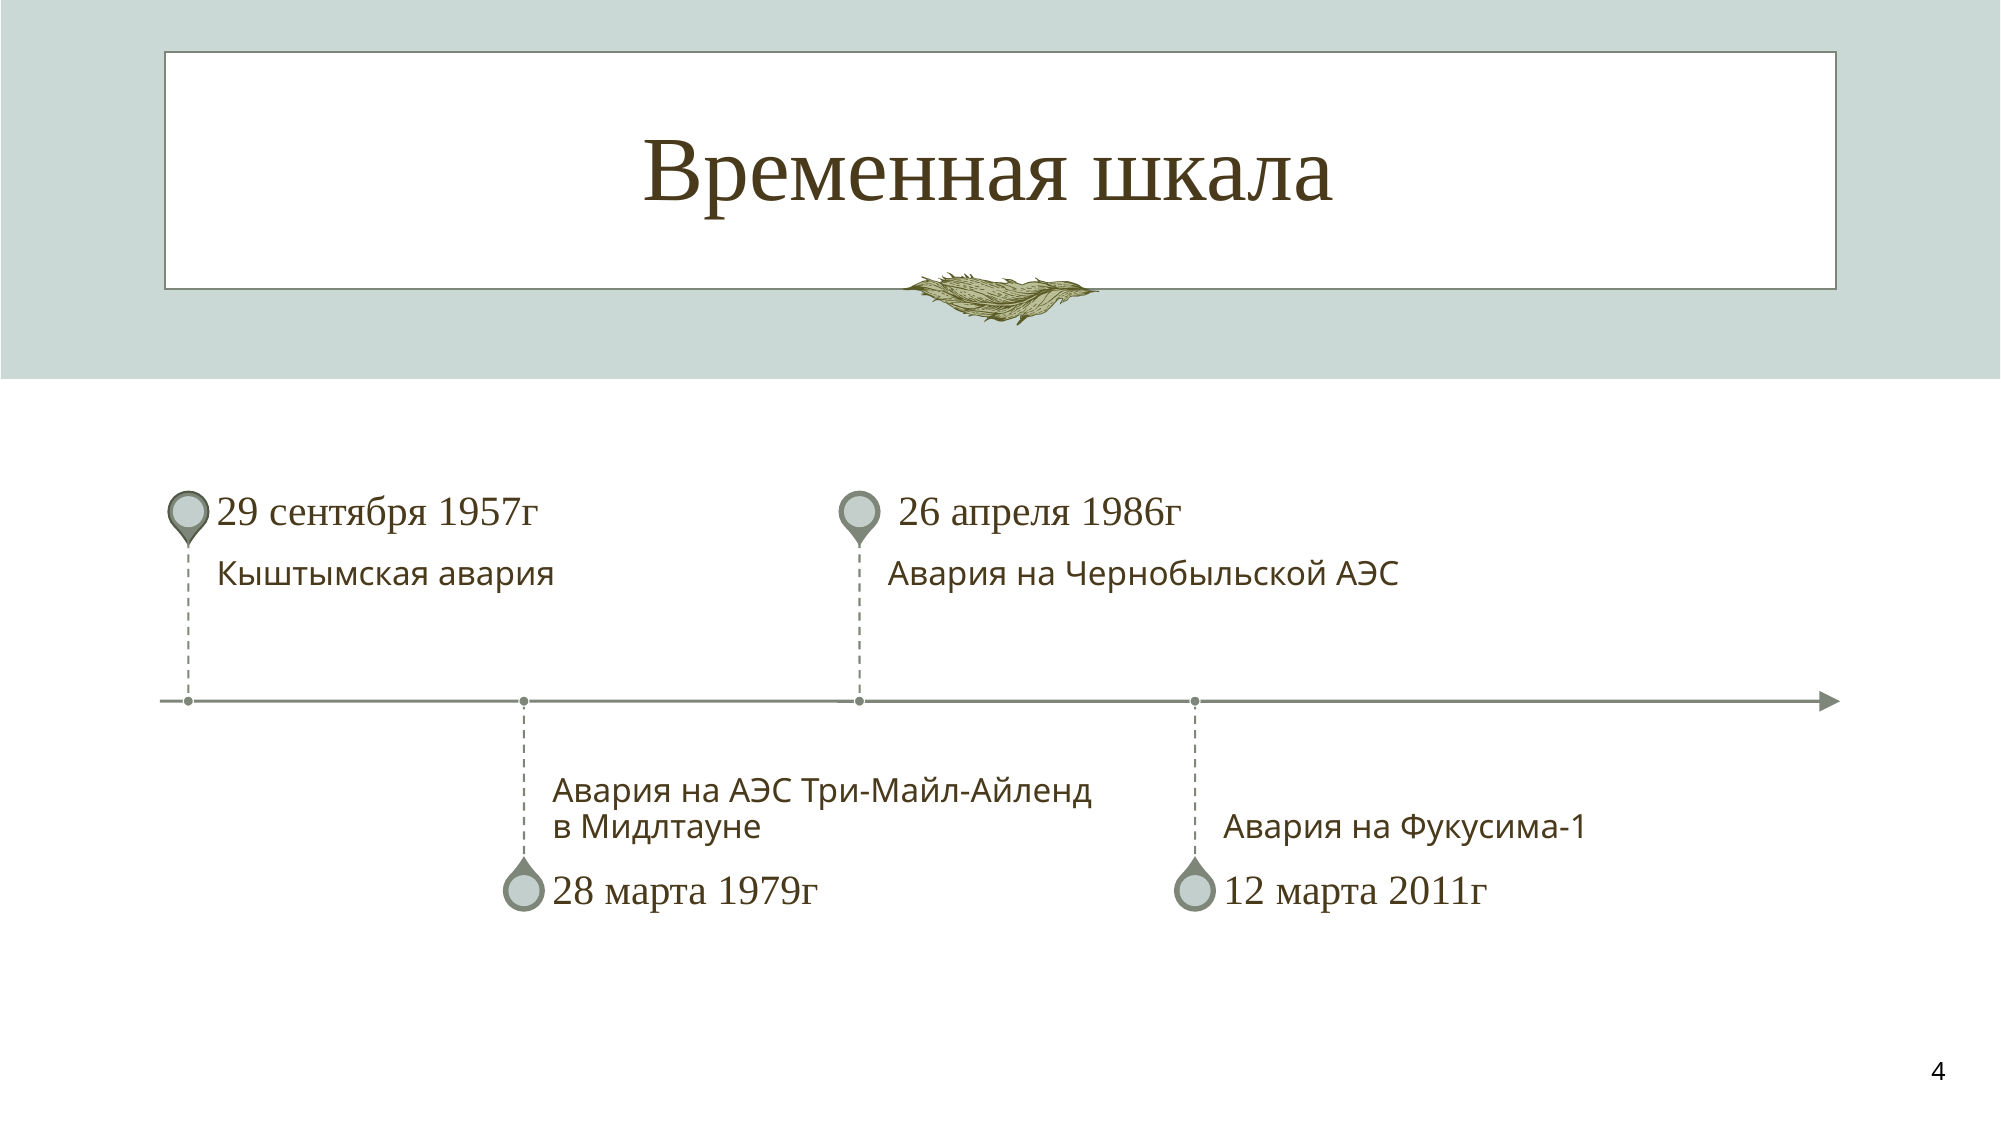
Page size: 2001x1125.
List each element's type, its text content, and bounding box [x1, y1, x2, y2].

title Временная шкала [62, 62, 1938, 280]
slide_number 4 [1510, 1042, 1961, 1103]
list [159, 428, 1841, 974]
picture [901, 280, 1100, 326]
